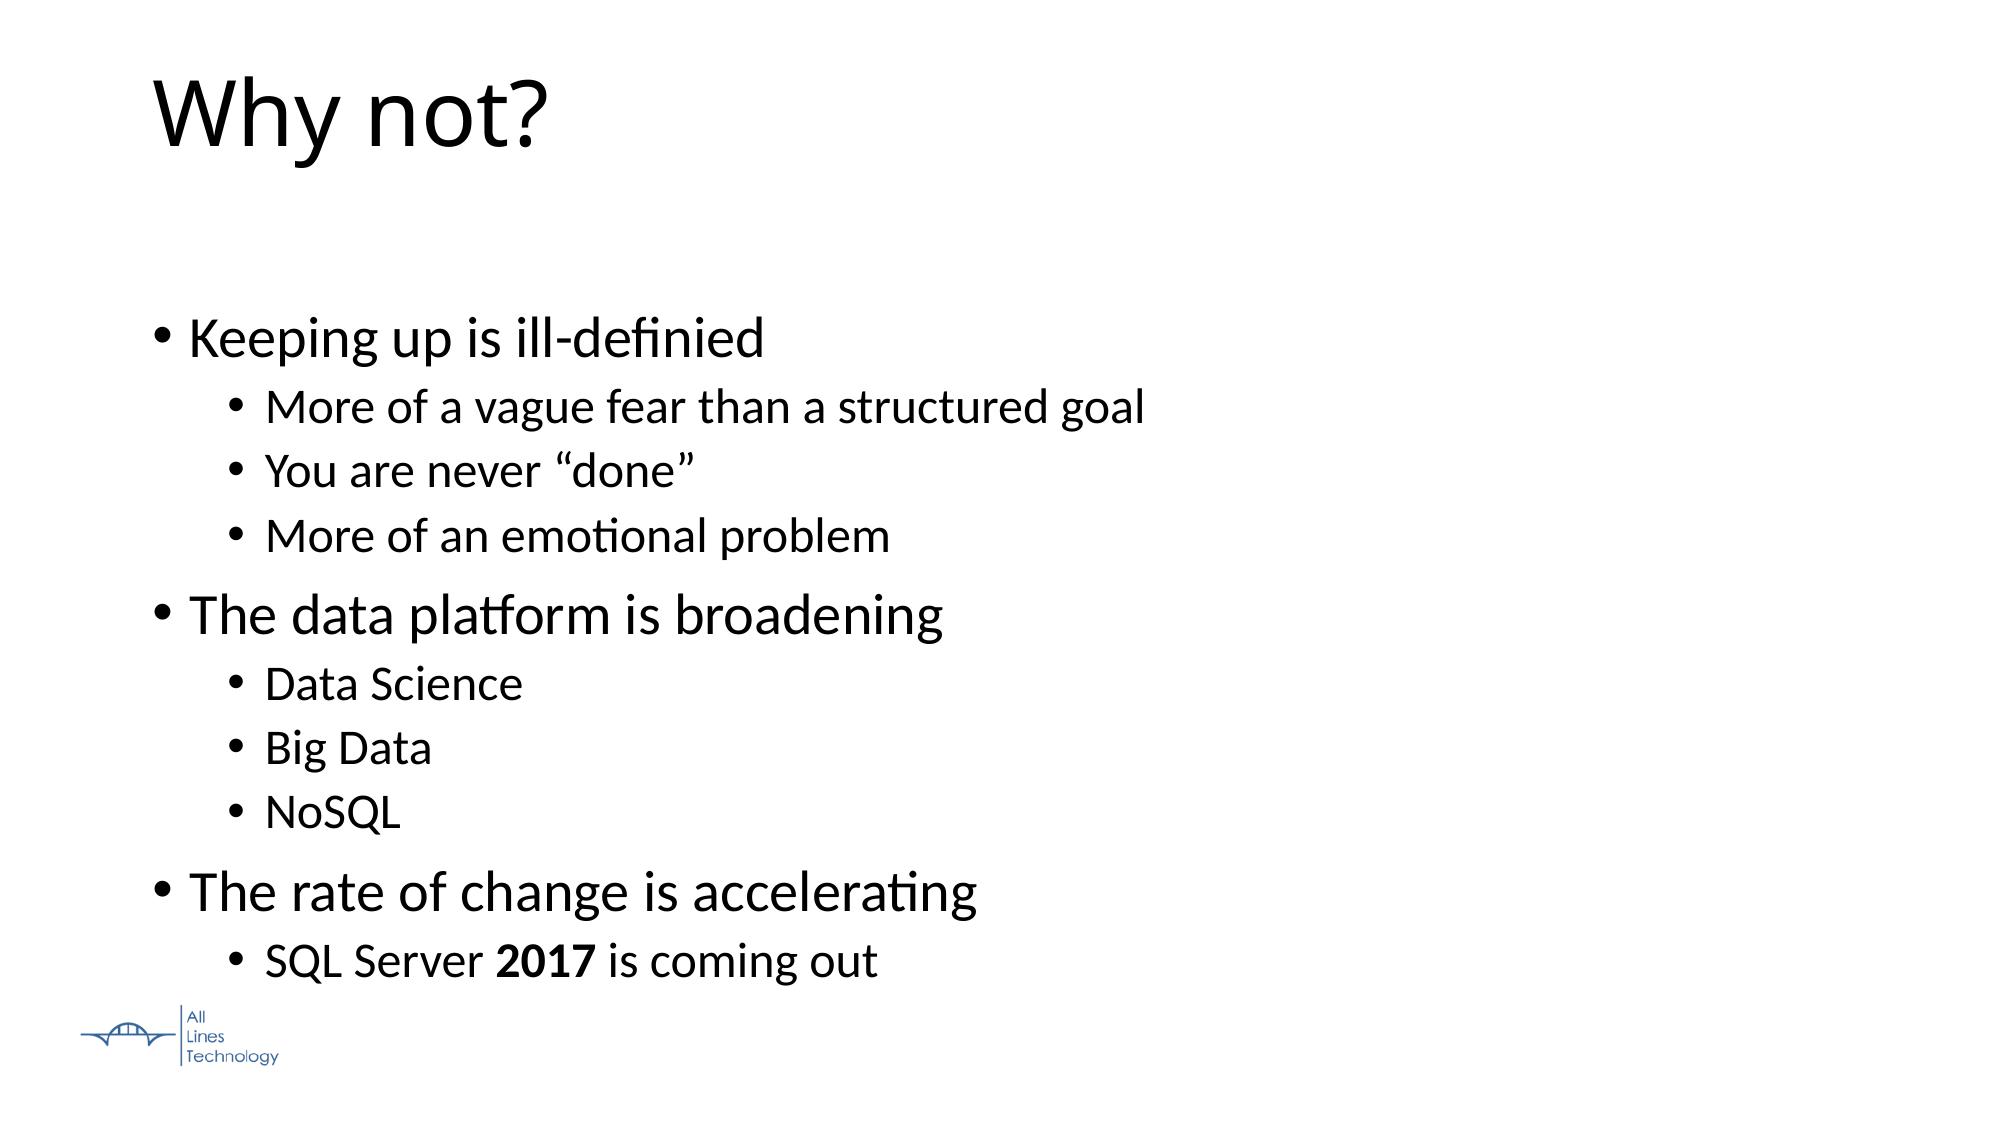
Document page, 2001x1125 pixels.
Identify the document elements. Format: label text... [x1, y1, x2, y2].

title Why not? [137, 59, 1863, 278]
picture [69, 993, 286, 1075]
list Keeping up is ill-definied More of a vague fear than a structured goal You are never “done” More of an emotional problem The data platform is broadening Data Science Big Data NoSQL The rate of change is accelerating SQL Server 2017 is coming out [137, 299, 1863, 1014]
